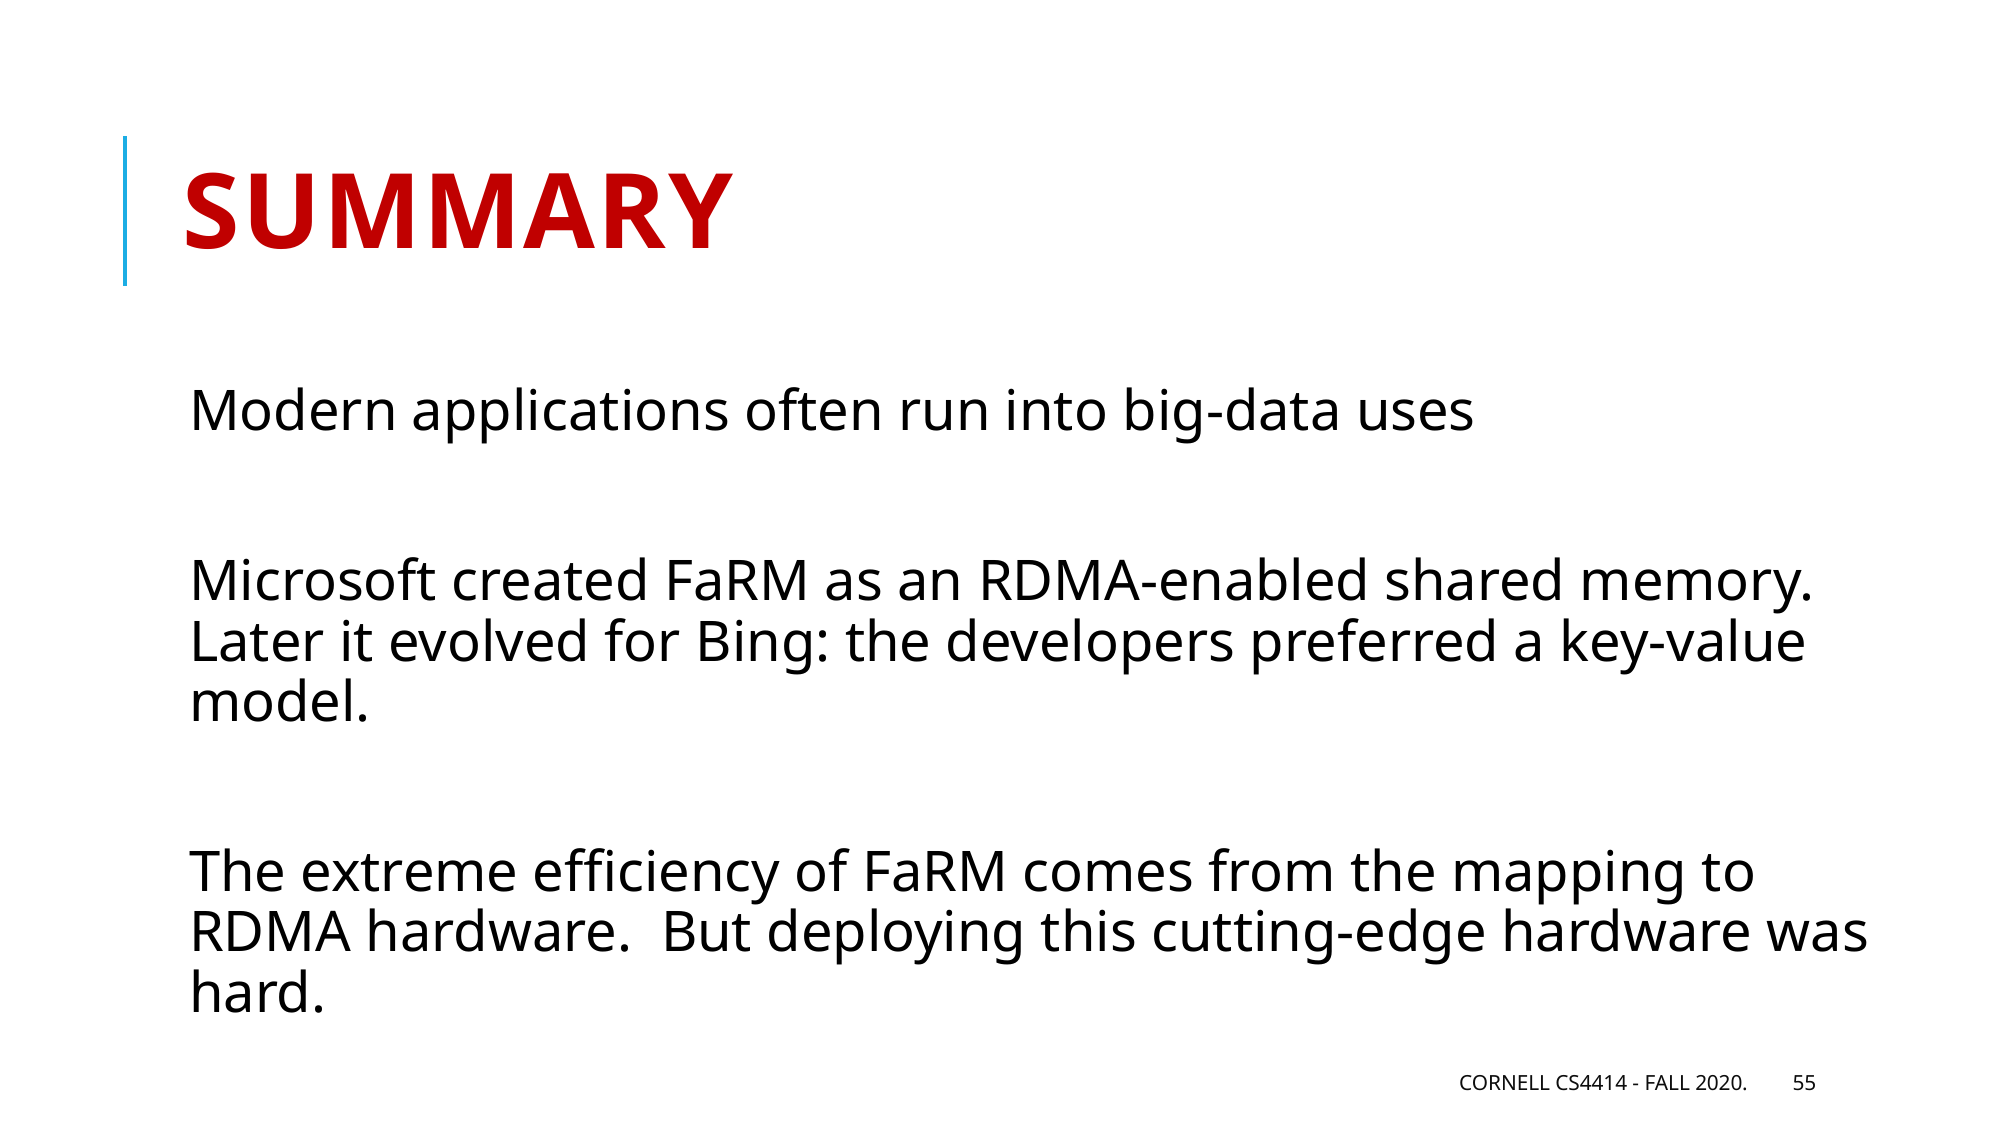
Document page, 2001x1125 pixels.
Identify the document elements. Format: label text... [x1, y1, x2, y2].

slide_number 55 [1777, 1061, 1938, 1107]
title Summary [168, 96, 1914, 342]
footer Cornell CS4414 - Fall 2020. [794, 1061, 1763, 1107]
list Modern applications often run into big-data uses Microsoft created FaRM as an RDMA-enabled shared memory. Later it evolved for Bing: the developers preferred a key-value model. The extreme efficiency of FaRM comes from the mapping to RDMA hardware. But deploying this cutting-edge hardware was hard. [168, 375, 1938, 1035]
